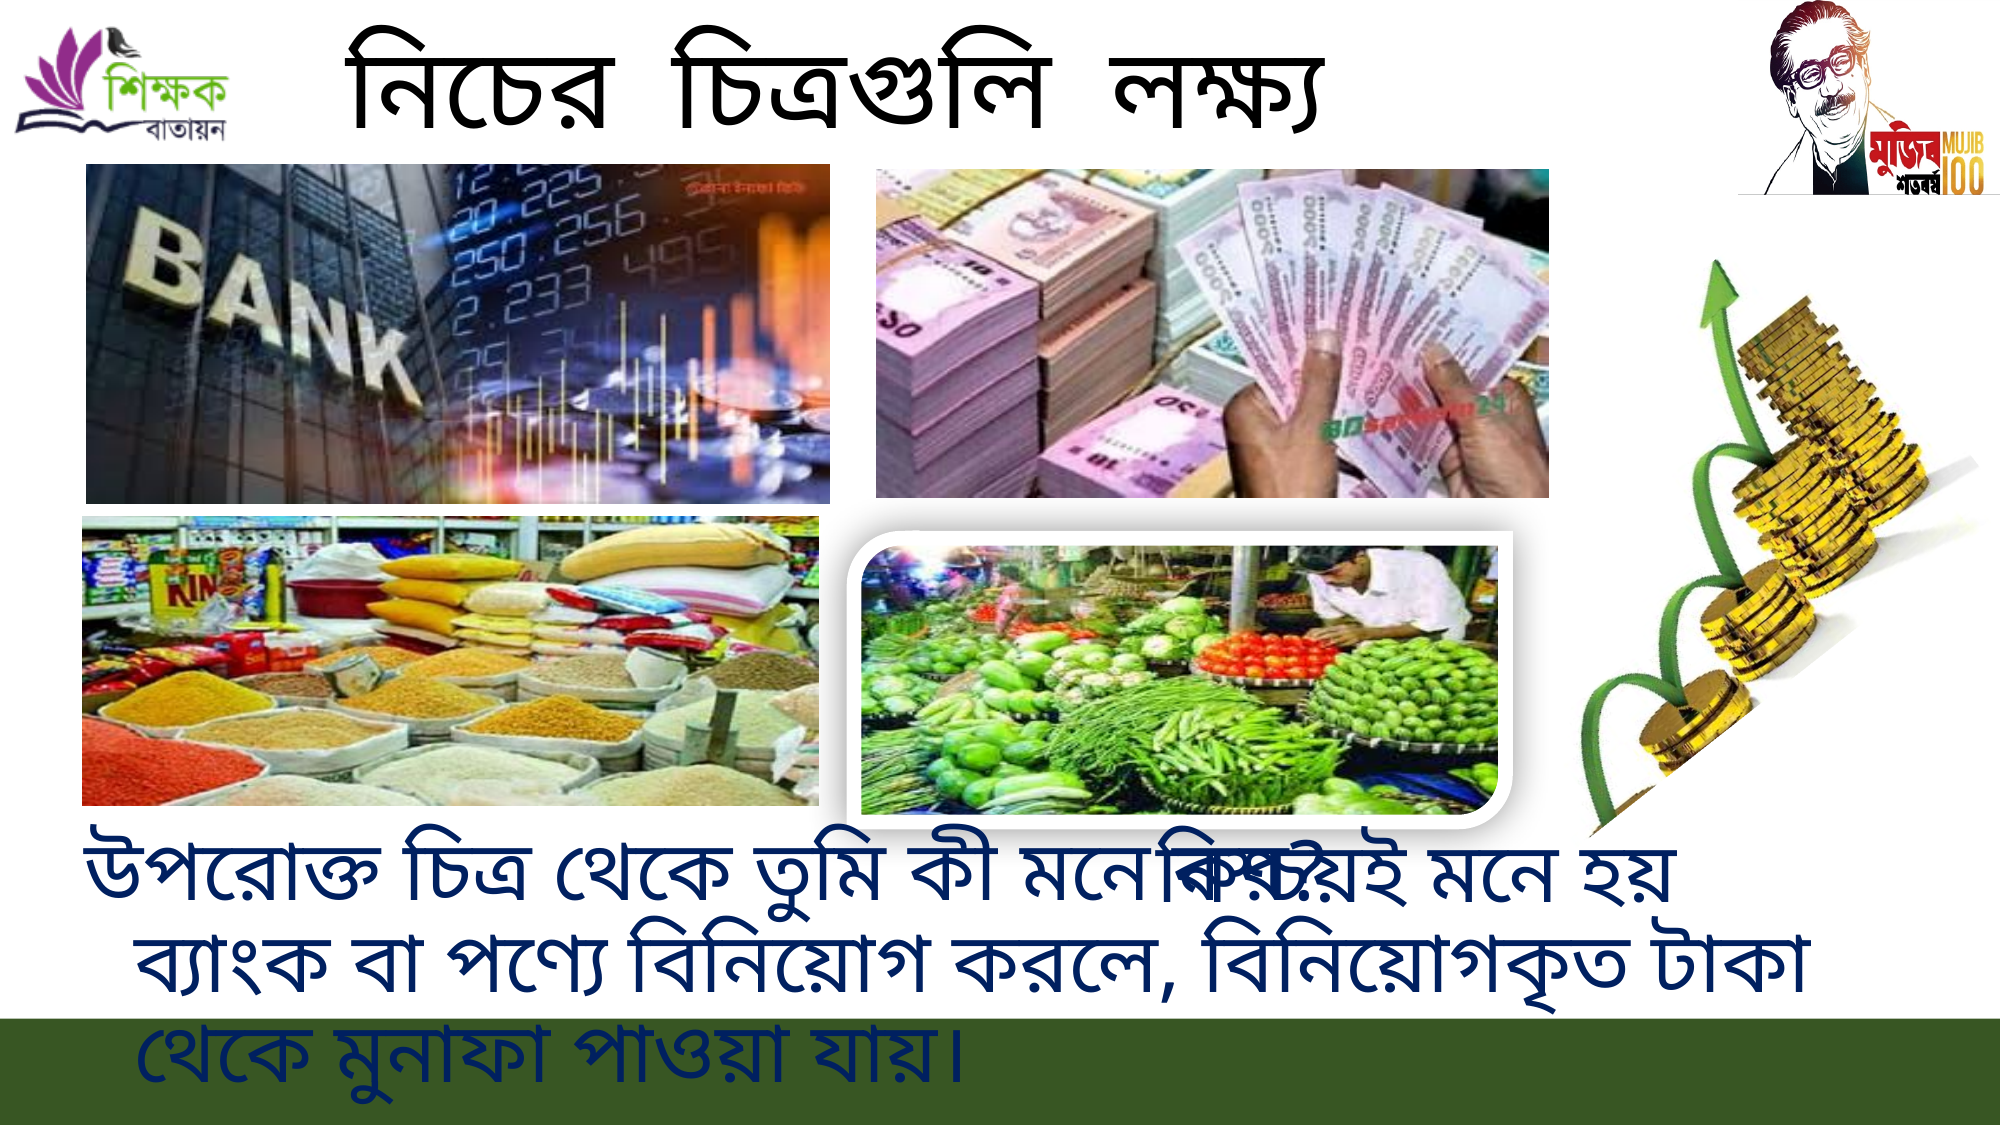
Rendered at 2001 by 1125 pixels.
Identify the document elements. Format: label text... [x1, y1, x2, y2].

picture [2, 0, 830, 505]
text_box নিচের চিত্রগুলি লক্ষ্য করঃ [331, 8, 1382, 294]
picture [853, 169, 2000, 822]
text_box নিশ্চয়ই মনে হয় ব্যাংক বা পণ্যে বিনিয়োগ করলে, বিনিয়োগকৃত টাকা থেকে মুনাফা পাওয়া যায়। [119, 823, 1885, 1037]
picture [1738, 0, 2000, 196]
picture [82, 516, 819, 806]
text_box উপরোক্ত চিত্র থেকে তুমি কী মনে কর? [69, 821, 1768, 1035]
